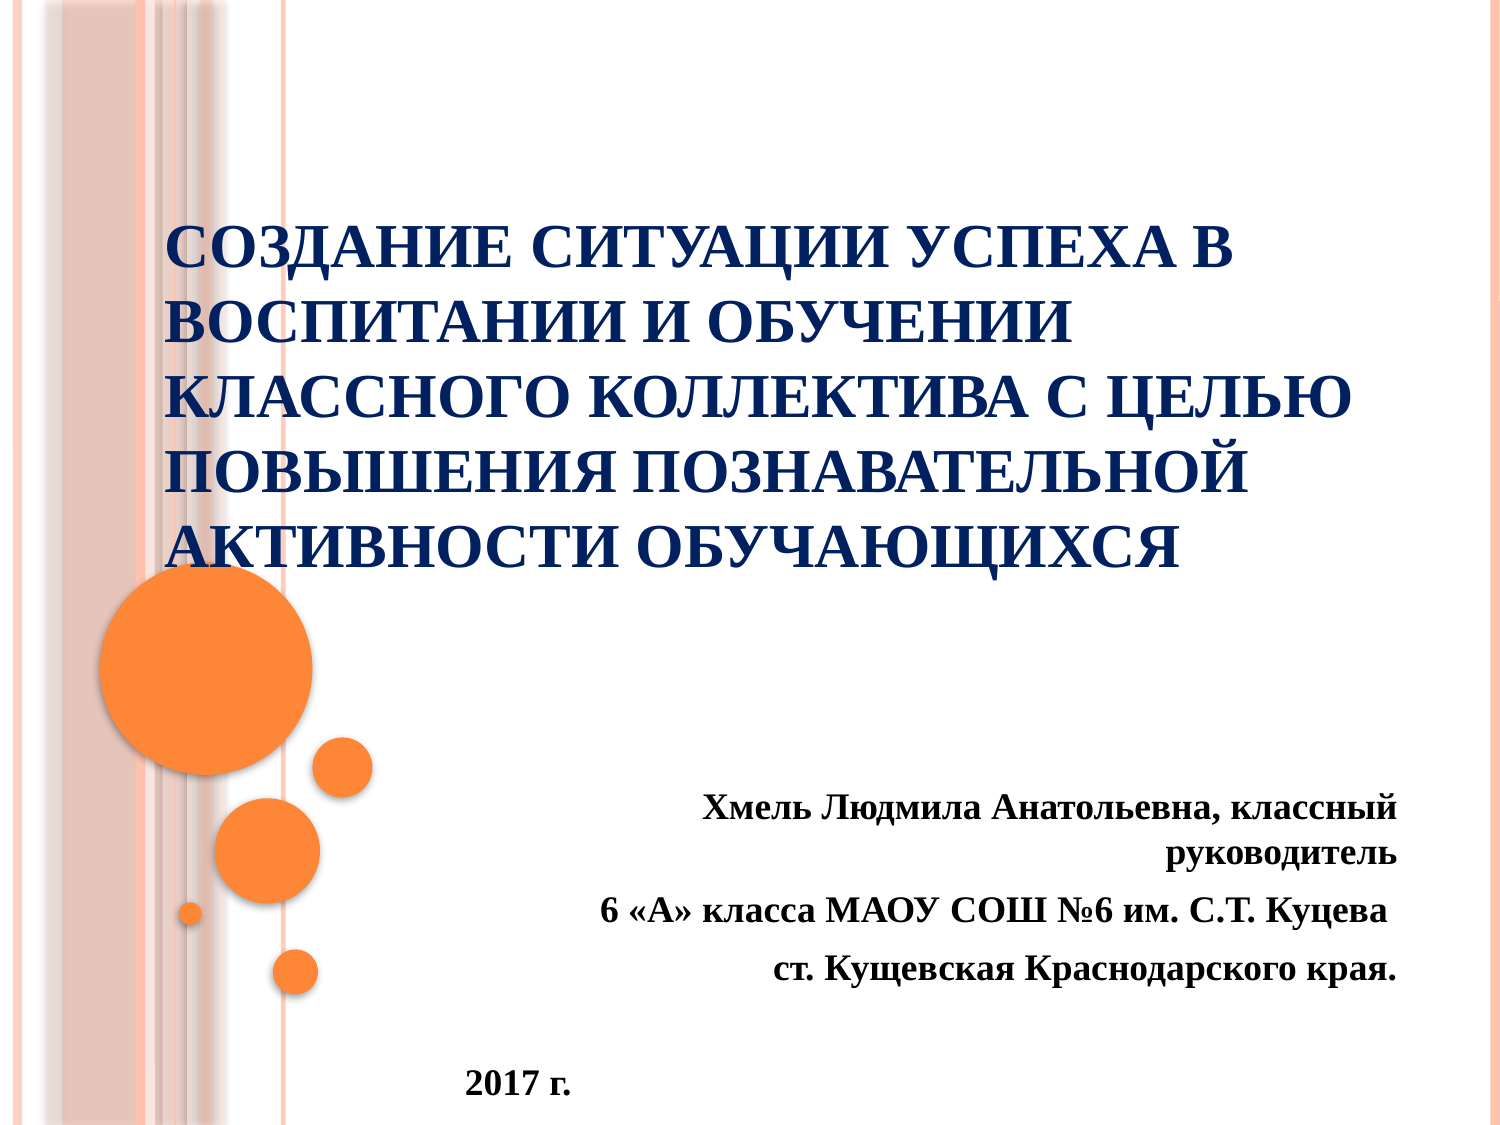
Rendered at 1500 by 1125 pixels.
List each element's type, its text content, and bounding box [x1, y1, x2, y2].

subtitle Хмель Людмила Анатольевна, классный руководитель 6 «А» класса МАОУ СОШ №6 им. С.Т. Куцева ст. Кущевская Краснодарского края. 2017 г. [450, 774, 1413, 1000]
title Создание ситуации успеха в воспитании и обучении классного коллектива с целью повышения познавательной активности обучающихся [150, 50, 1425, 588]
